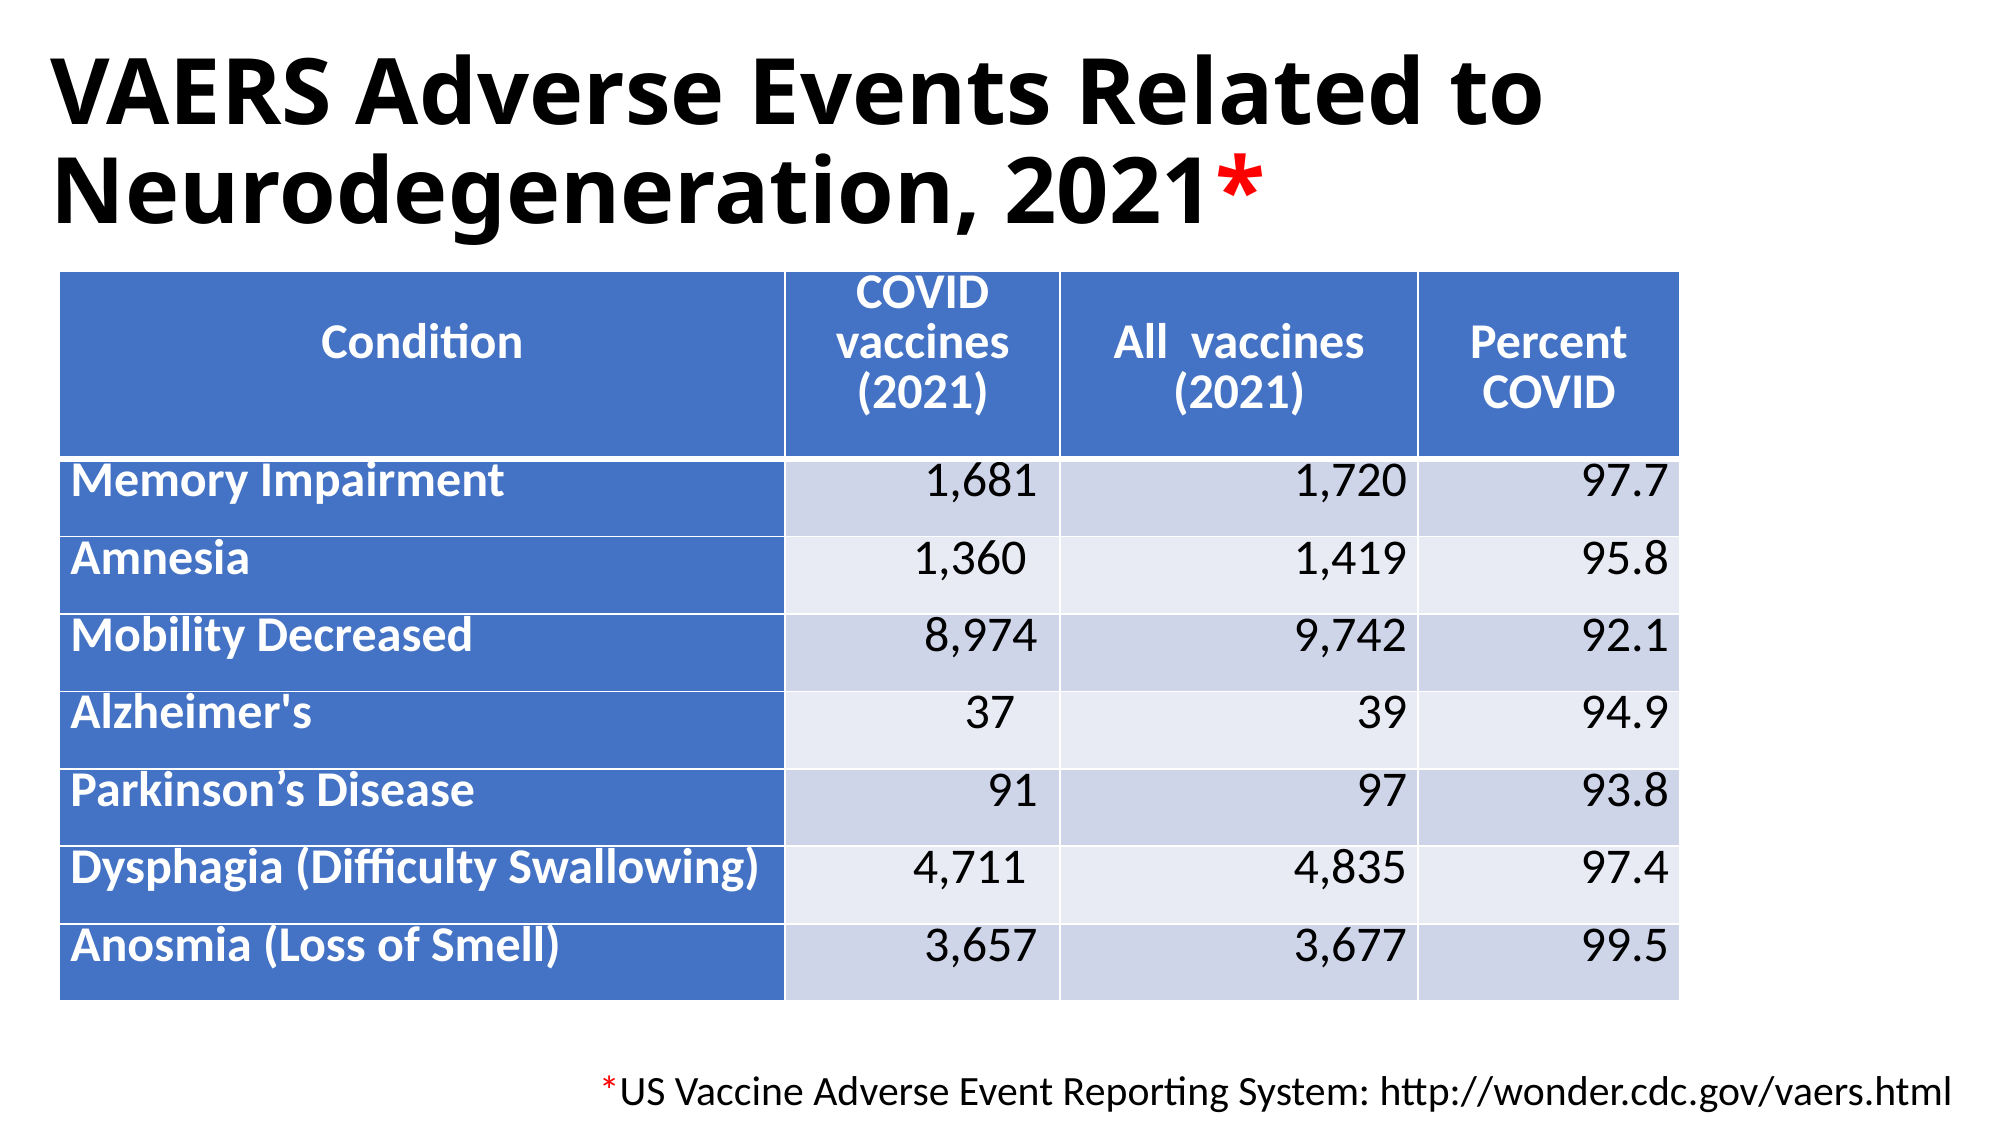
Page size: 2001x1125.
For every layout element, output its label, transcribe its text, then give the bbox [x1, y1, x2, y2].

table_cell 1,419 [1061, 537, 1417, 613]
table_cell 91 [786, 770, 1059, 845]
table_cell Alzheimer's [60, 692, 784, 768]
text_box *US Vaccine Adverse Event Reporting System: http://wonder.cdc.gov/vaers.html [584, 1056, 1969, 1122]
table_cell 1,681 [786, 462, 1059, 536]
table_cell 9,742 [1061, 615, 1417, 691]
table_cell 1,720 [1061, 462, 1417, 536]
table_cell 4,835 [1061, 847, 1417, 923]
table_cell Amnesia [60, 537, 784, 613]
table_cell 94.9 [1419, 692, 1679, 768]
table_cell 97.4 [1419, 847, 1679, 923]
table_header Percent COVID [1419, 272, 1679, 456]
table_header Condition [60, 272, 784, 456]
table_cell 1,360 [786, 537, 1059, 613]
table_cell 97 [1061, 770, 1417, 845]
table_cell Mobility Decreased [60, 615, 784, 691]
table_cell 3,657 [786, 925, 1059, 1000]
table_header COVID vaccines (2021) [786, 272, 1059, 456]
table_cell Parkinson’s Disease [60, 770, 784, 845]
title VAERS Adverse Events Related to Neurodegeneration, 2021* [35, 35, 1859, 254]
table_cell Anosmia (Loss of Smell) [60, 925, 784, 1000]
table_cell Dysphagia (Difficulty Swallowing) [60, 847, 784, 923]
table_cell Memory Impairment [60, 462, 784, 536]
table_cell 92.1 [1419, 615, 1679, 691]
table_cell 93.8 [1419, 770, 1679, 845]
table_cell 99.5 [1419, 925, 1679, 1000]
table_cell 8,974 [786, 615, 1059, 691]
table_cell 37 [786, 692, 1059, 768]
table_cell 97.7 [1419, 462, 1679, 536]
table_cell 95.8 [1419, 537, 1679, 613]
table_header All vaccines (2021) [1061, 272, 1417, 456]
table_cell 3,677 [1061, 925, 1417, 1000]
table_cell 39 [1061, 692, 1417, 768]
table_cell 4,711 [786, 847, 1059, 923]
